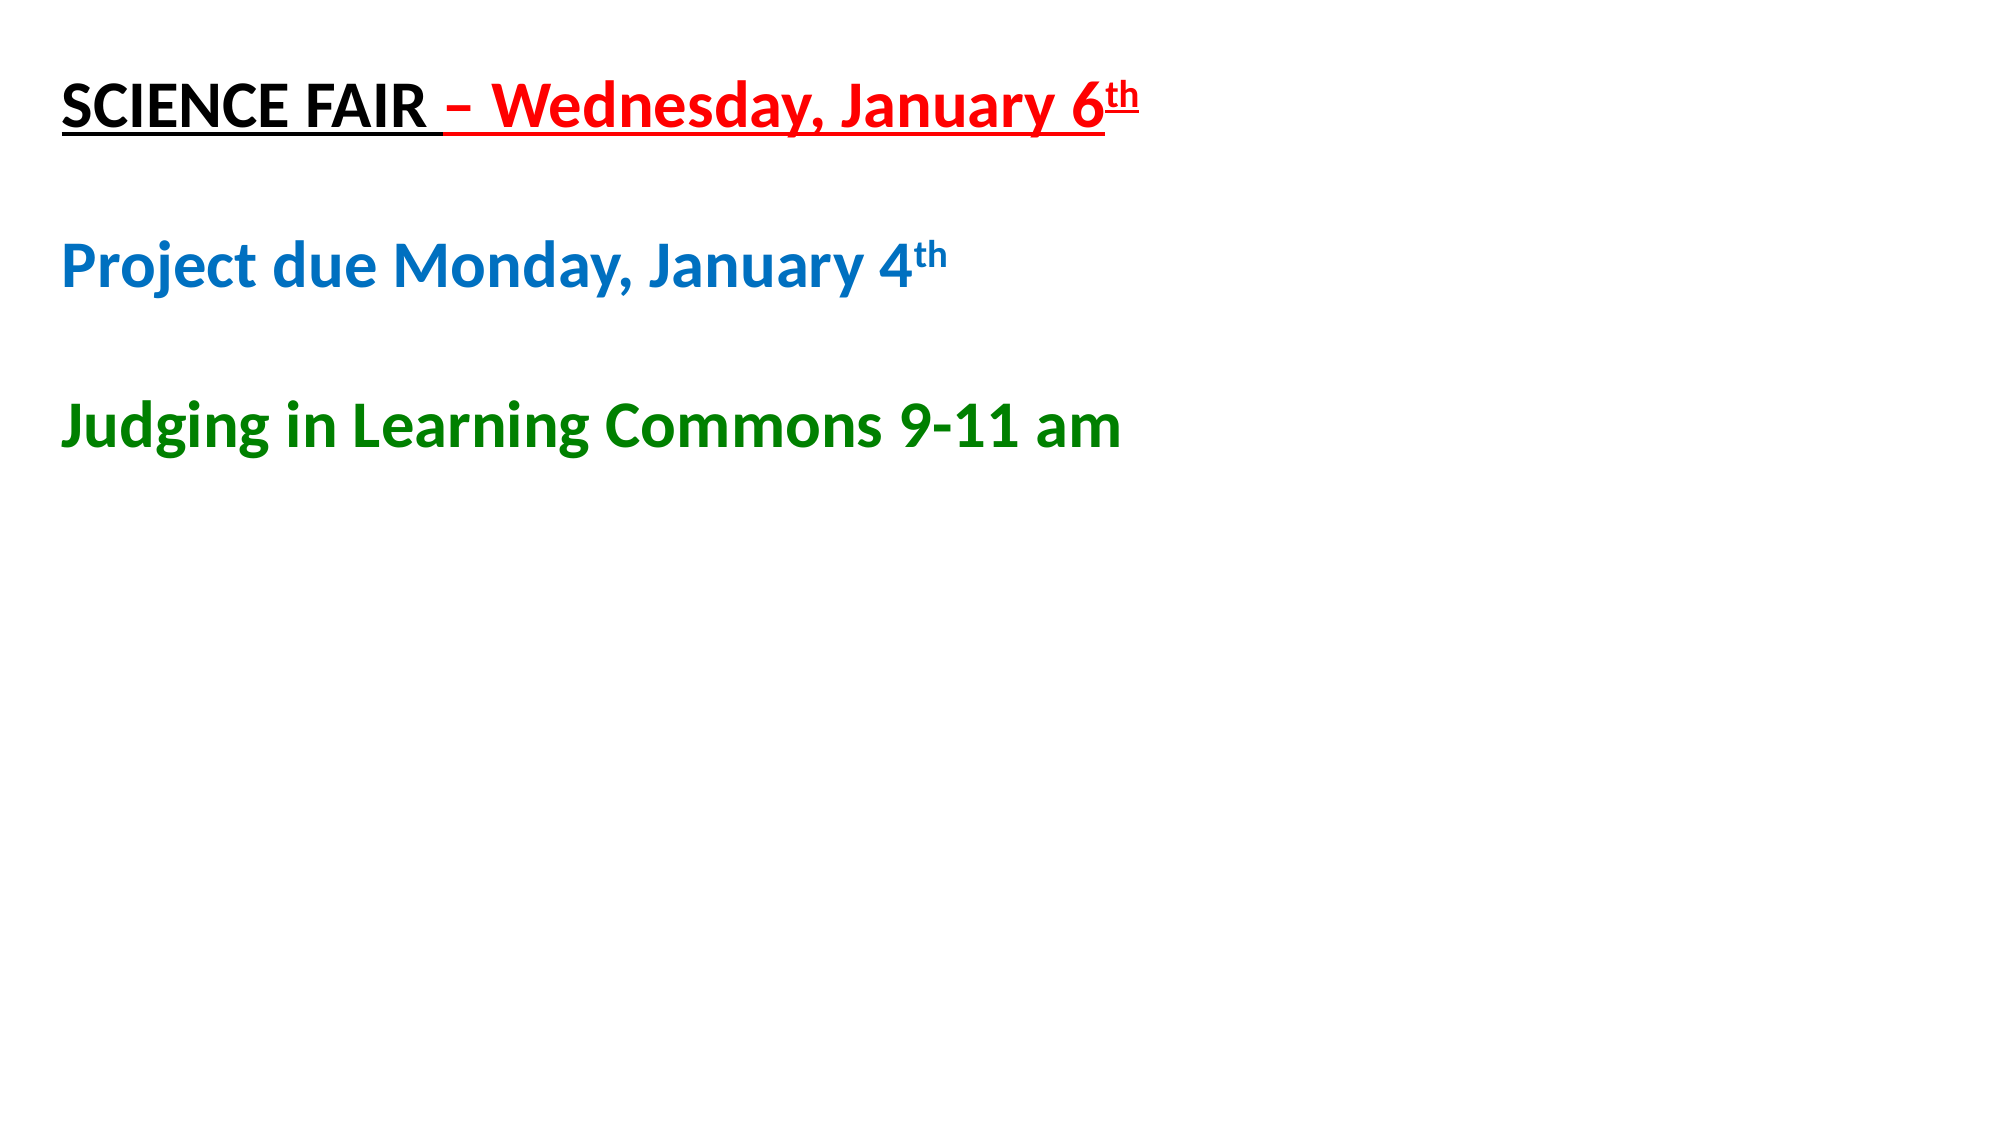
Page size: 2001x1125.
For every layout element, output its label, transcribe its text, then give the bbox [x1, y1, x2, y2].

text_box SCIENCE FAIR – Wednesday, January 6th Project due Monday, January 4th Judging in Learning Commons 9-11 am [46, 53, 2000, 548]
